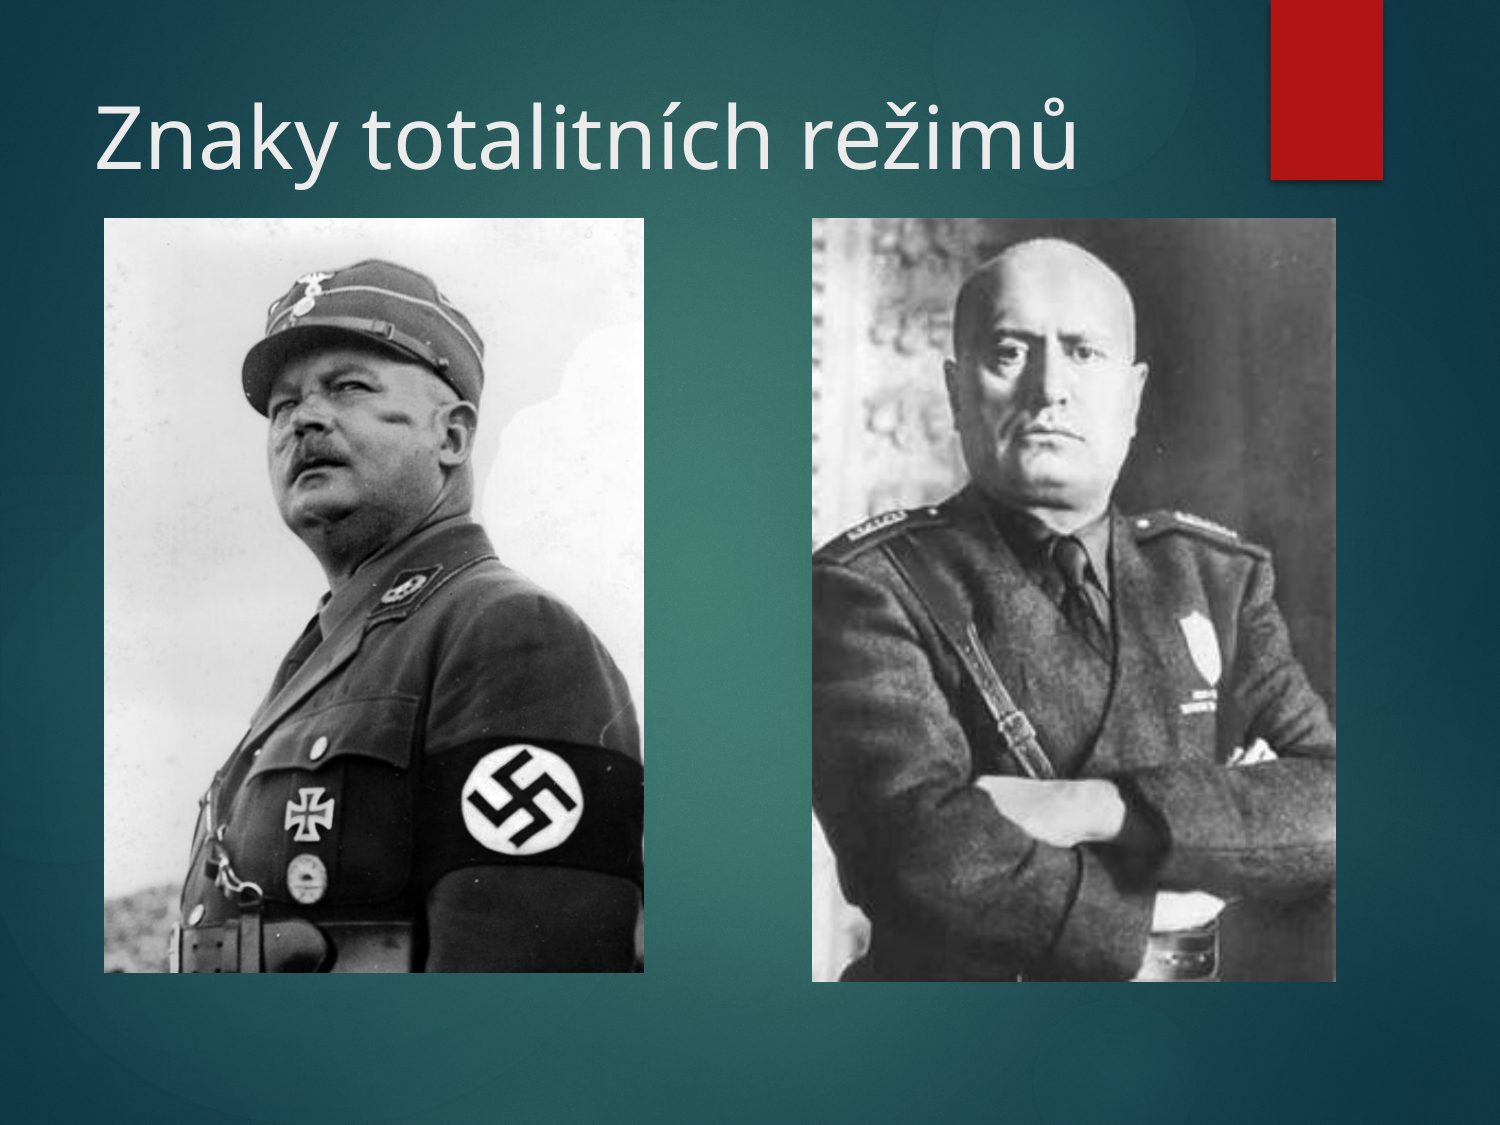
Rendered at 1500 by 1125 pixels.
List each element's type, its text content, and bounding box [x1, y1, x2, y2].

title Znaky totalitních režimů [79, 74, 1237, 304]
picture [104, 218, 645, 974]
picture [811, 218, 1336, 982]
